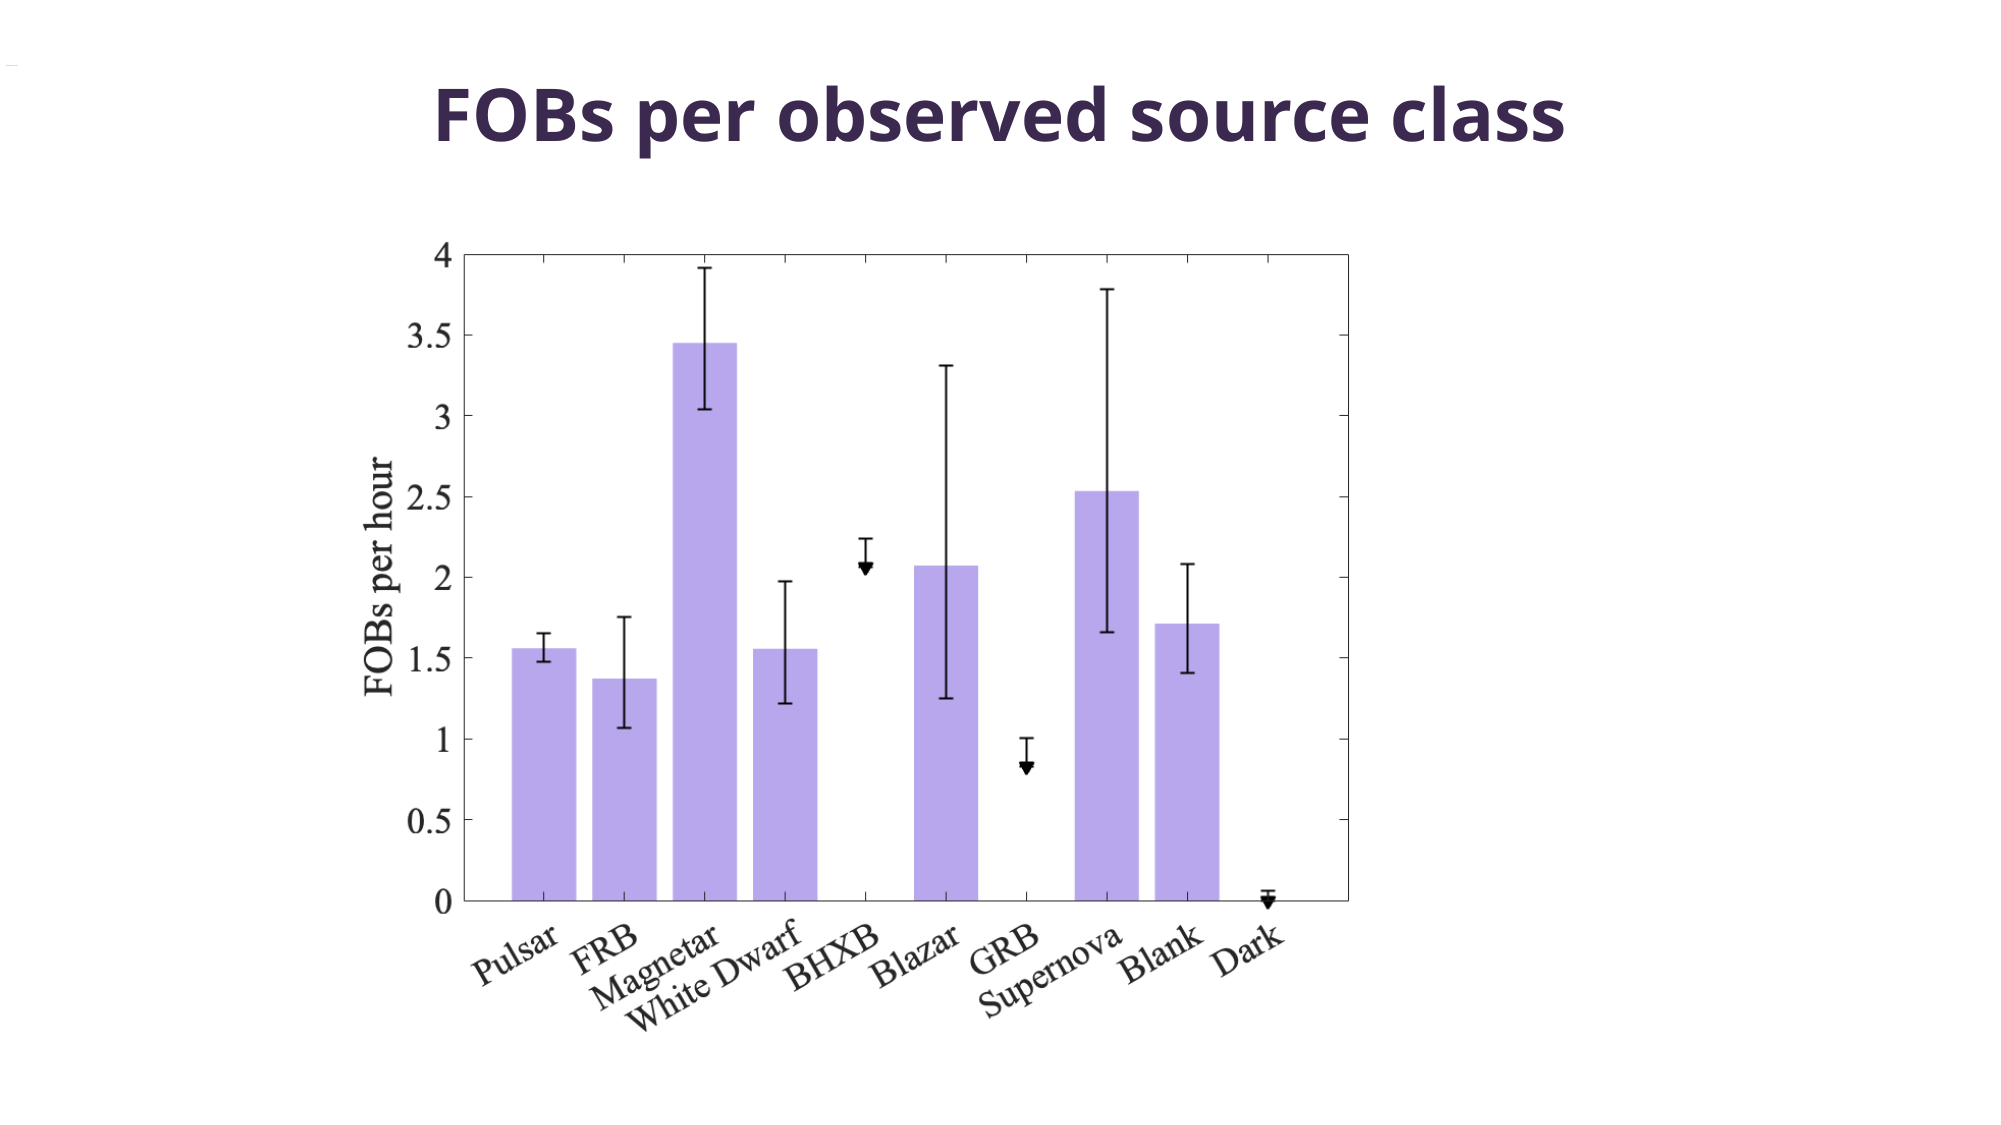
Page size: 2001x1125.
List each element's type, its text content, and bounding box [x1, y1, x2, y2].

picture [315, 189, 1356, 1046]
text_box FOBs per observed source class [0, 64, 2000, 160]
